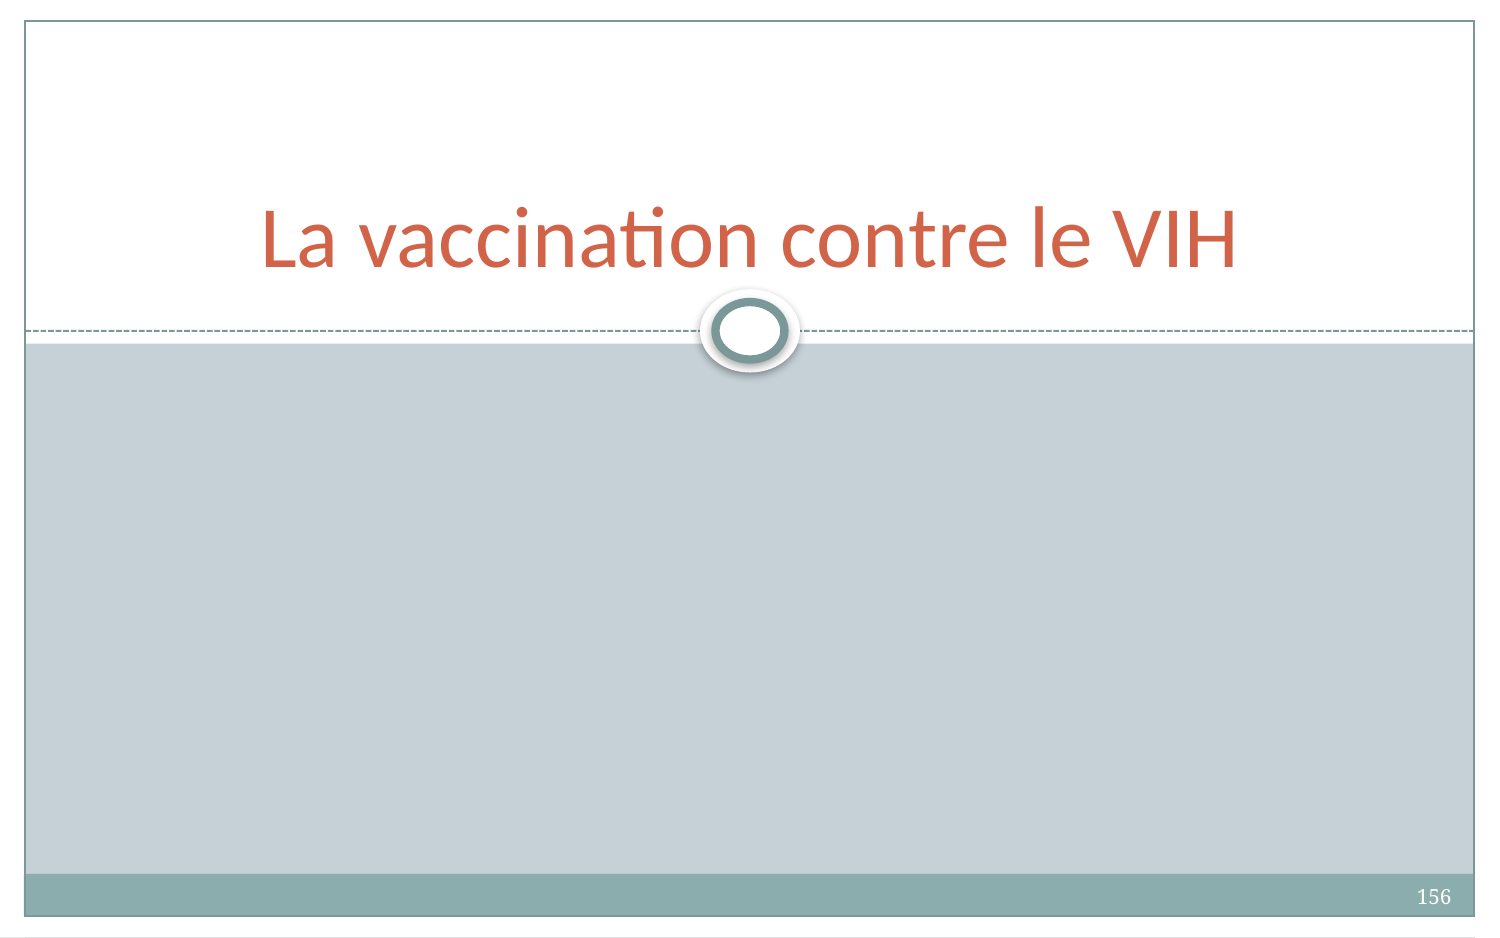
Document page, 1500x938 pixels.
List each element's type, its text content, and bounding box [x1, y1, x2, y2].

title La vaccination contre le VIH [112, 52, 1388, 292]
